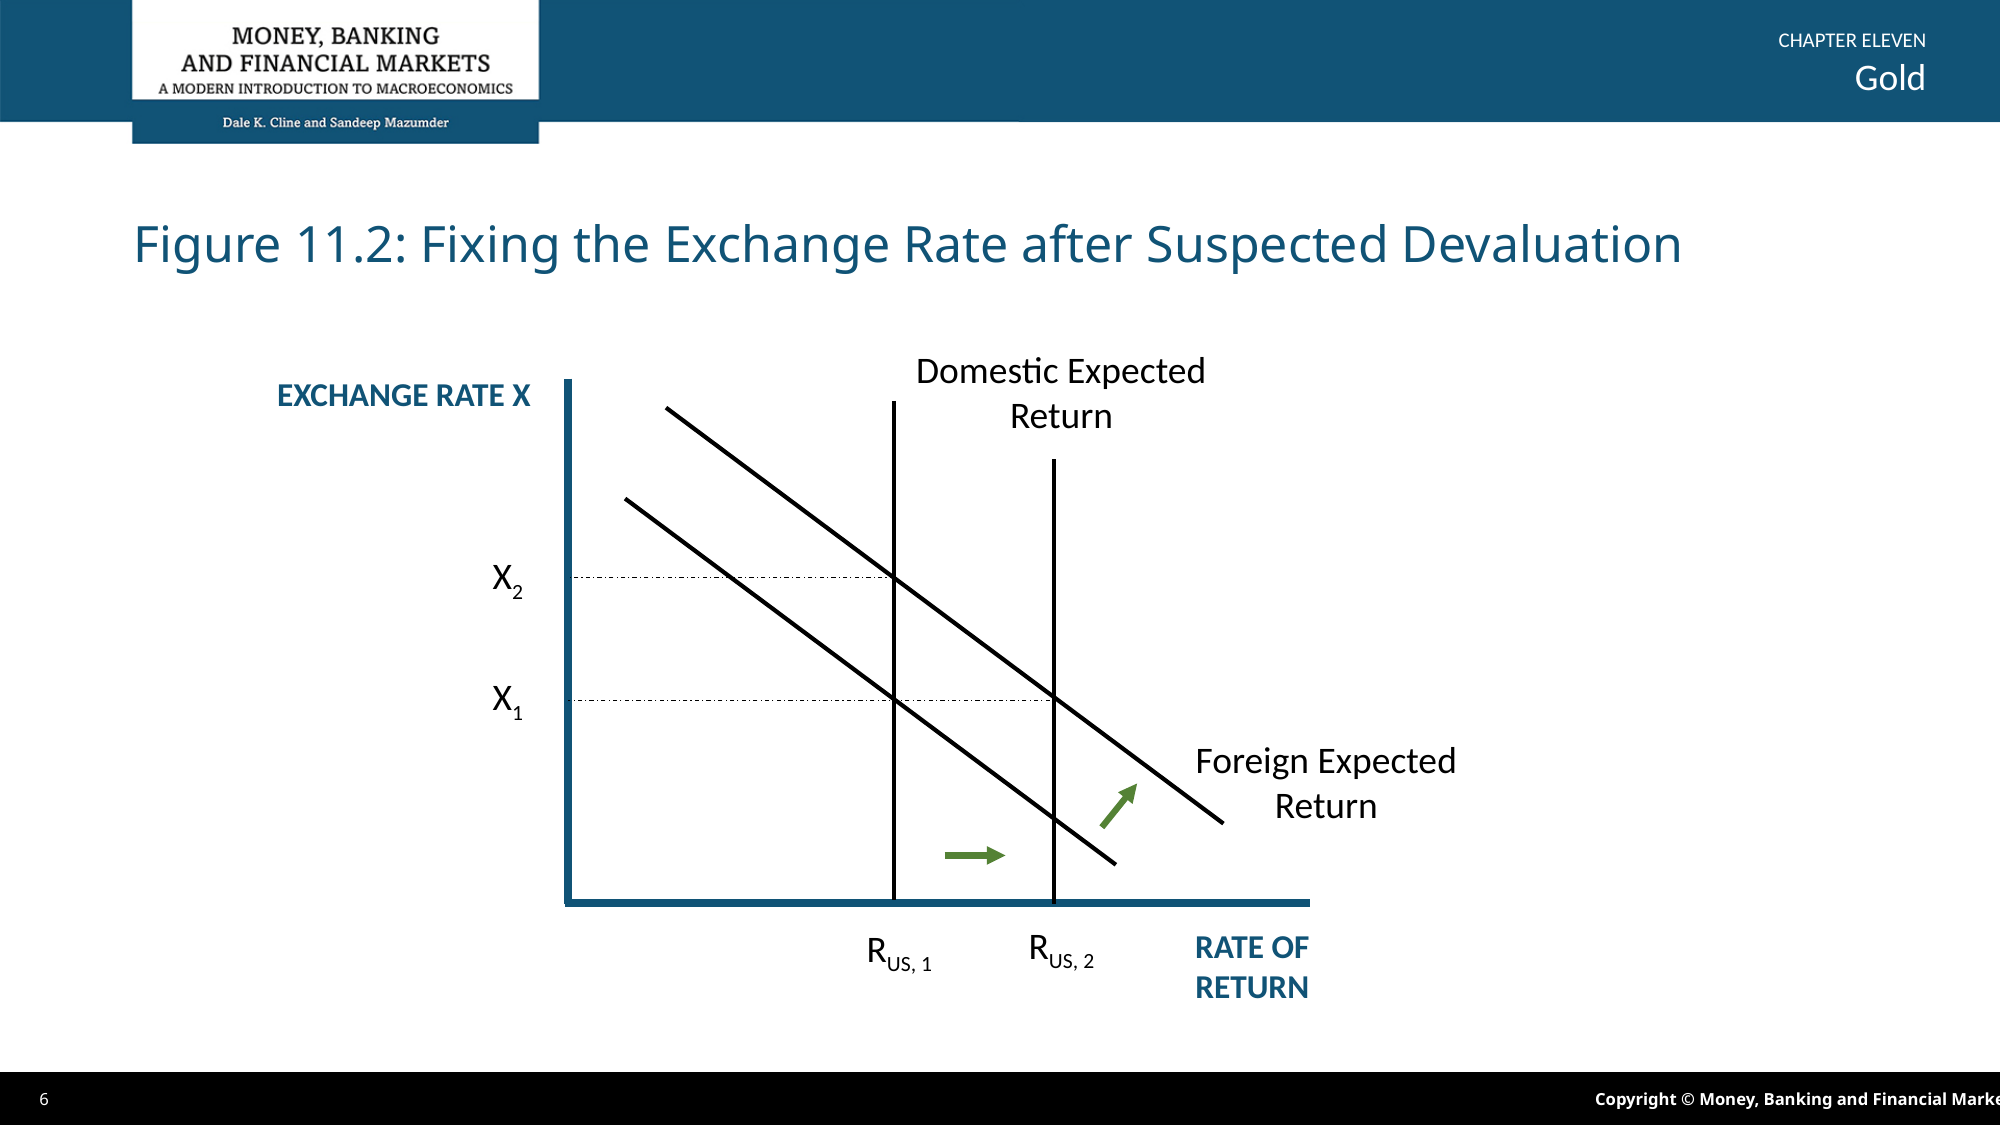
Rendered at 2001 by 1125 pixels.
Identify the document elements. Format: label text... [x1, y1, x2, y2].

title Figure 11.2: Fixing the Exchange Rate after Suspected Devaluation [118, 211, 1883, 281]
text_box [625, 498, 1054, 865]
text_box X2 [477, 544, 538, 611]
text_box Copyright © Money, Banking and Financial Markets [1580, 1081, 2000, 1117]
text_box RUS, 1 [851, 917, 948, 984]
text_box 6 [24, 1081, 376, 1120]
text_box Domestic Expected Return [901, 338, 1222, 407]
text_box X1 [477, 665, 538, 732]
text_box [1116, 783, 1138, 828]
text_box RUS, 2 [1013, 914, 1110, 981]
text_box EXCHANGE RATE X [262, 366, 546, 421]
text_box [665, 407, 1224, 824]
text_box Foreign Expected Return [1180, 728, 1473, 834]
text_box RATE OF RETURN [1180, 917, 1325, 1013]
text_box [0, 1072, 2000, 1125]
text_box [1055, 498, 1116, 865]
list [0, 0, 2000, 144]
